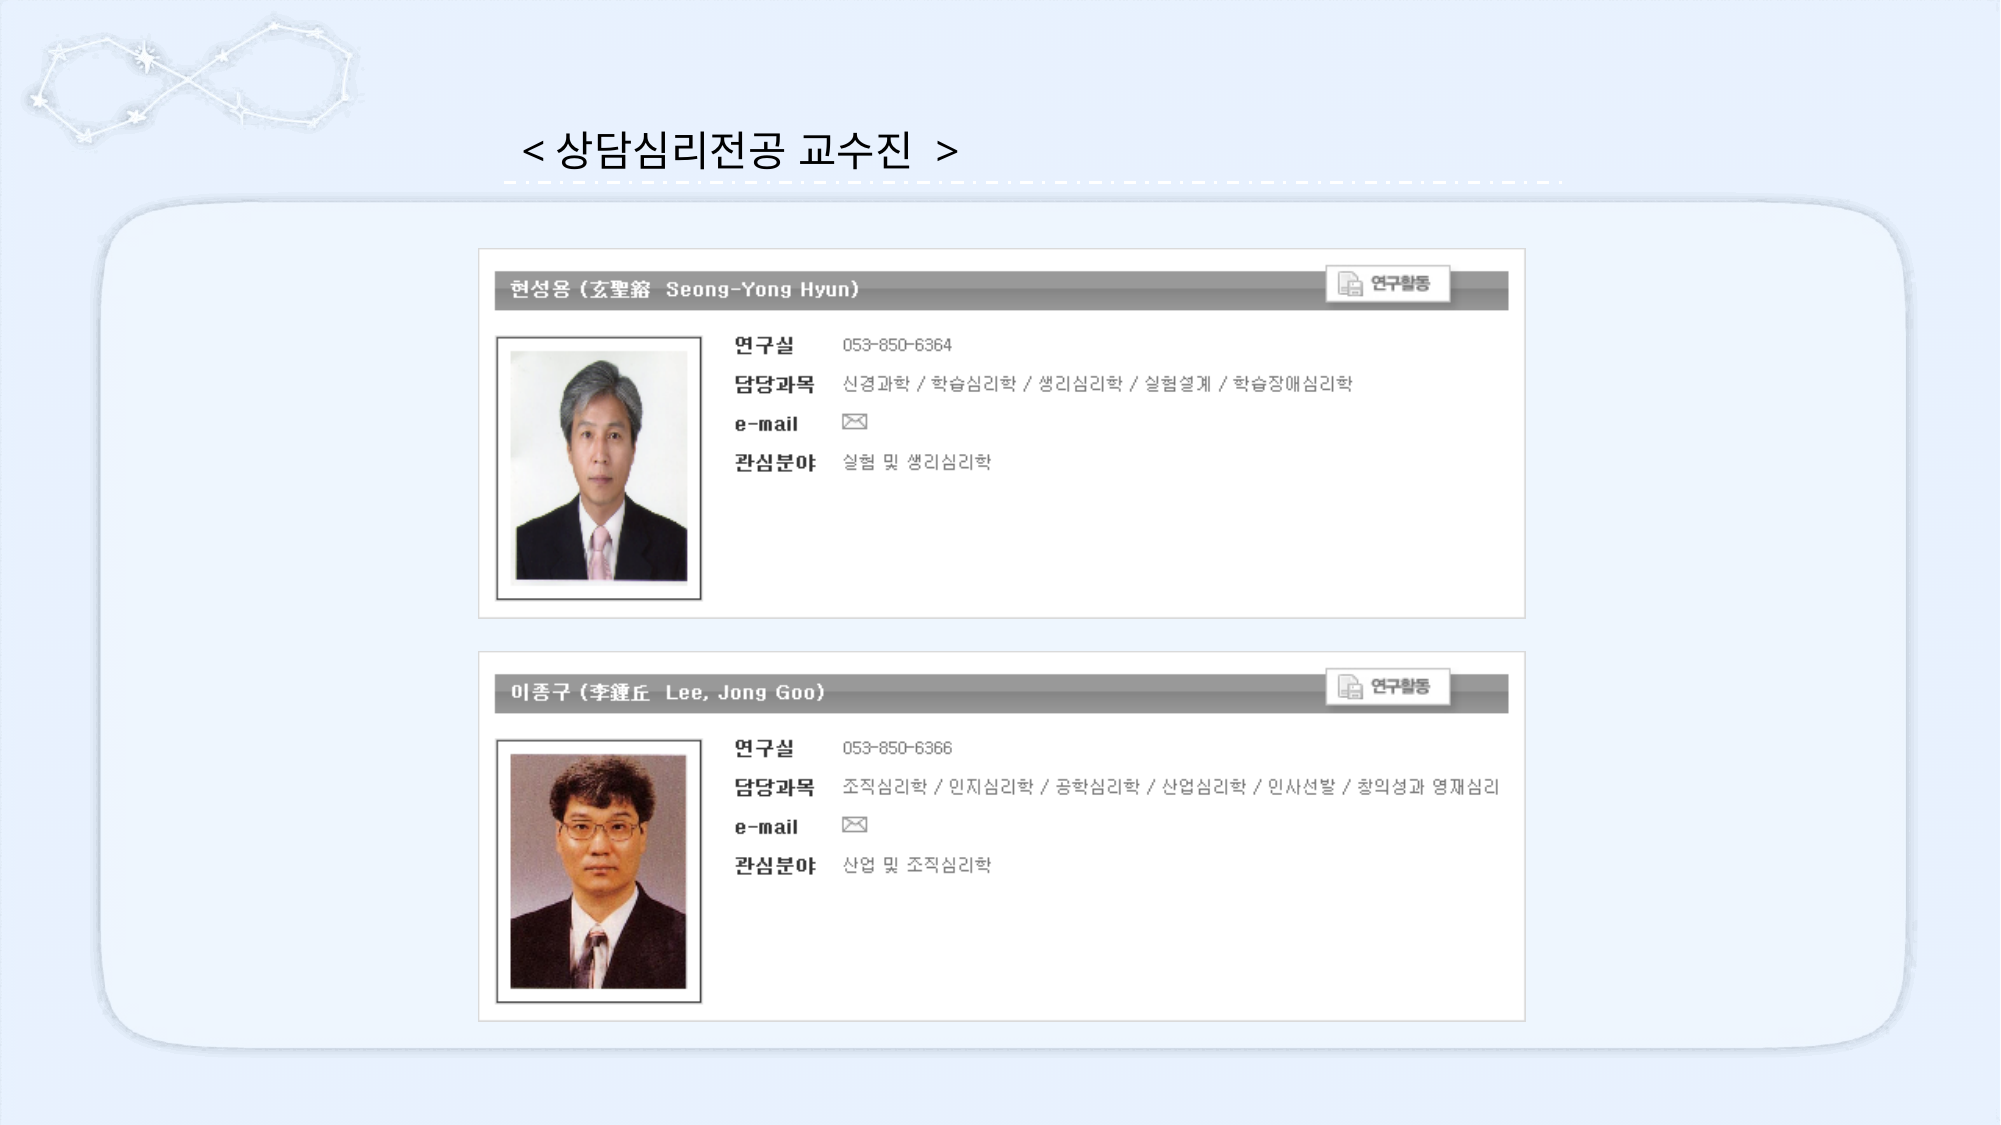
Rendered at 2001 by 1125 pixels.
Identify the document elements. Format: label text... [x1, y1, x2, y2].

picture [0, 0, 2001, 1125]
text_box <상담심리전공 교수진 > [506, 116, 975, 181]
